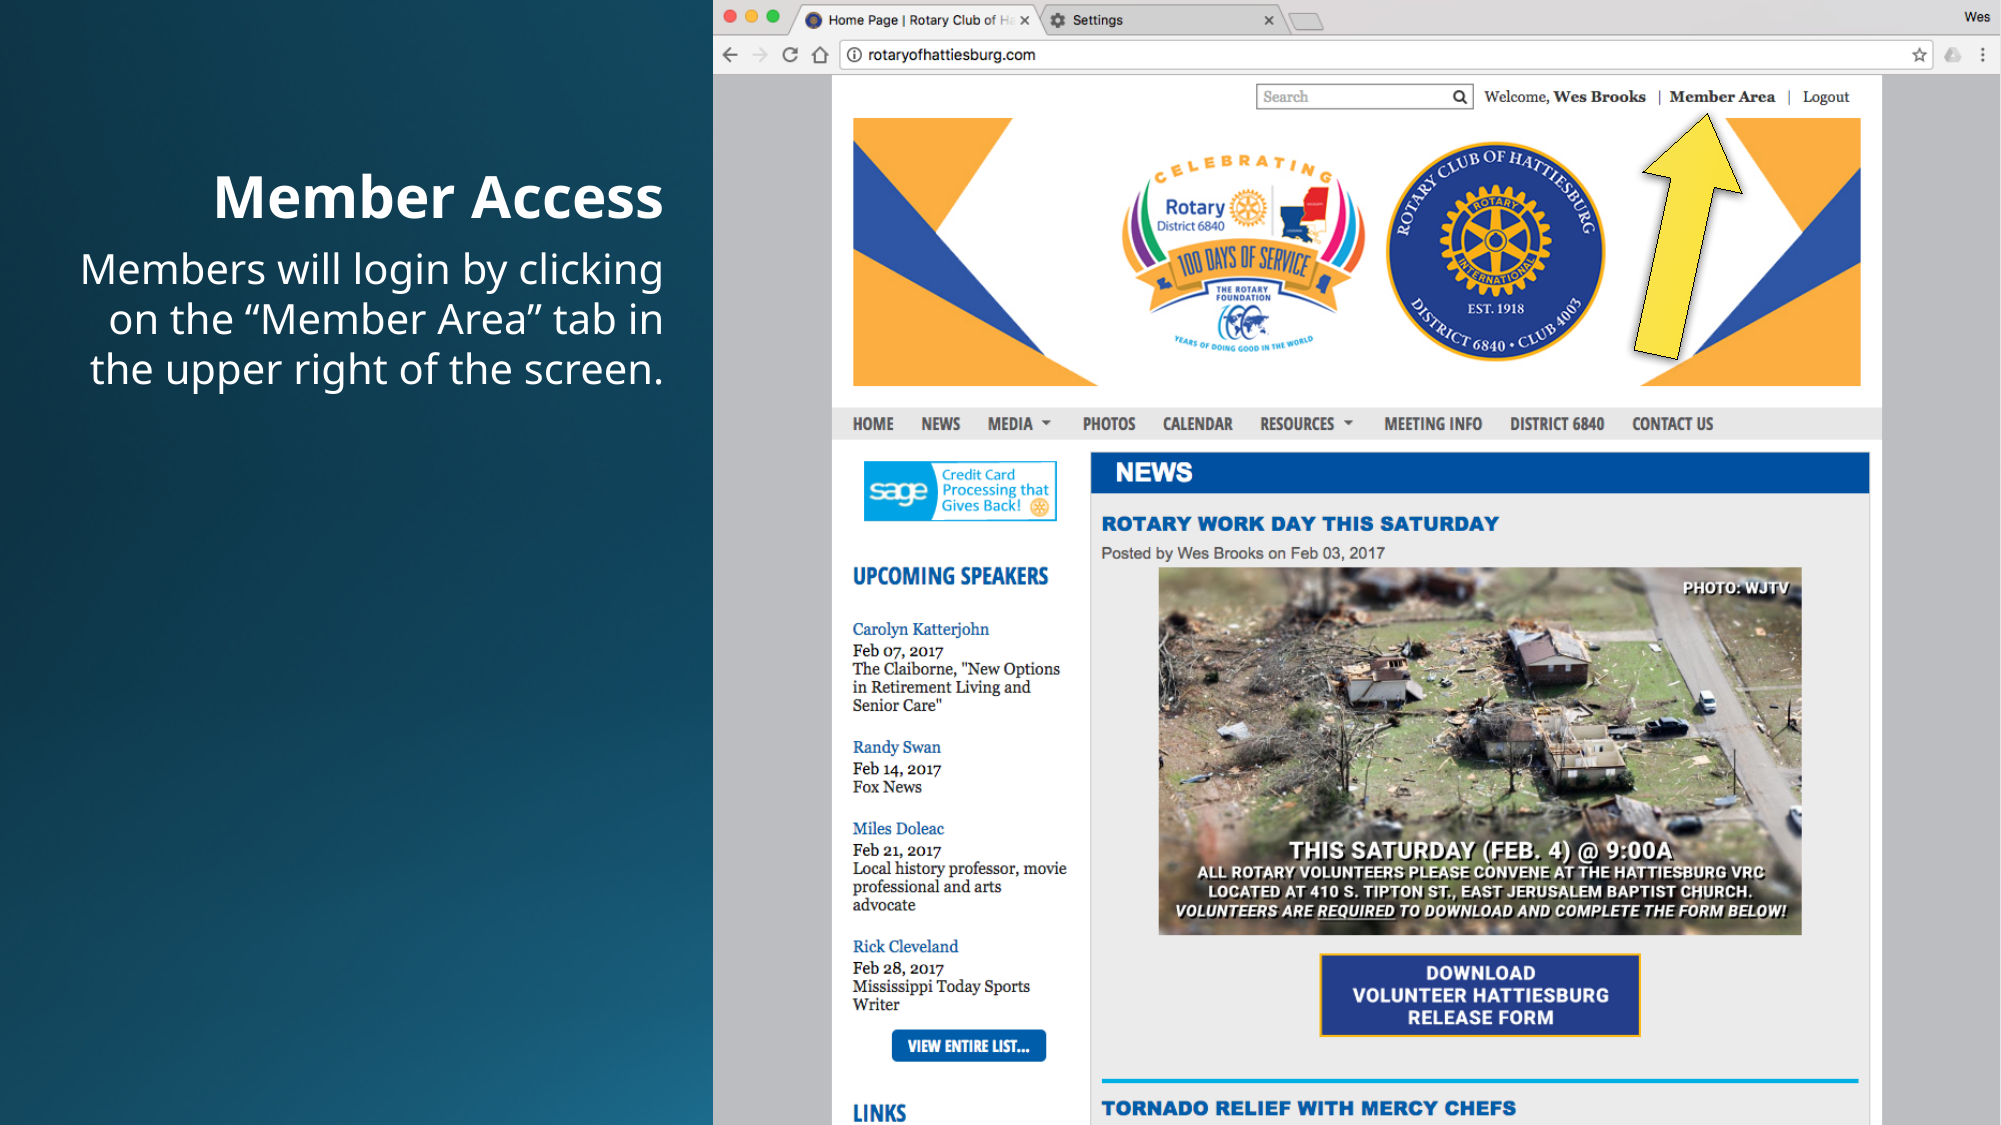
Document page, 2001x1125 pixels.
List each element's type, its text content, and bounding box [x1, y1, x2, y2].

picture [0, 0, 2001, 1125]
text_box Member Access Members will login by clicking on the “Member Area” tab in the upper right of the screen. [64, 153, 680, 401]
